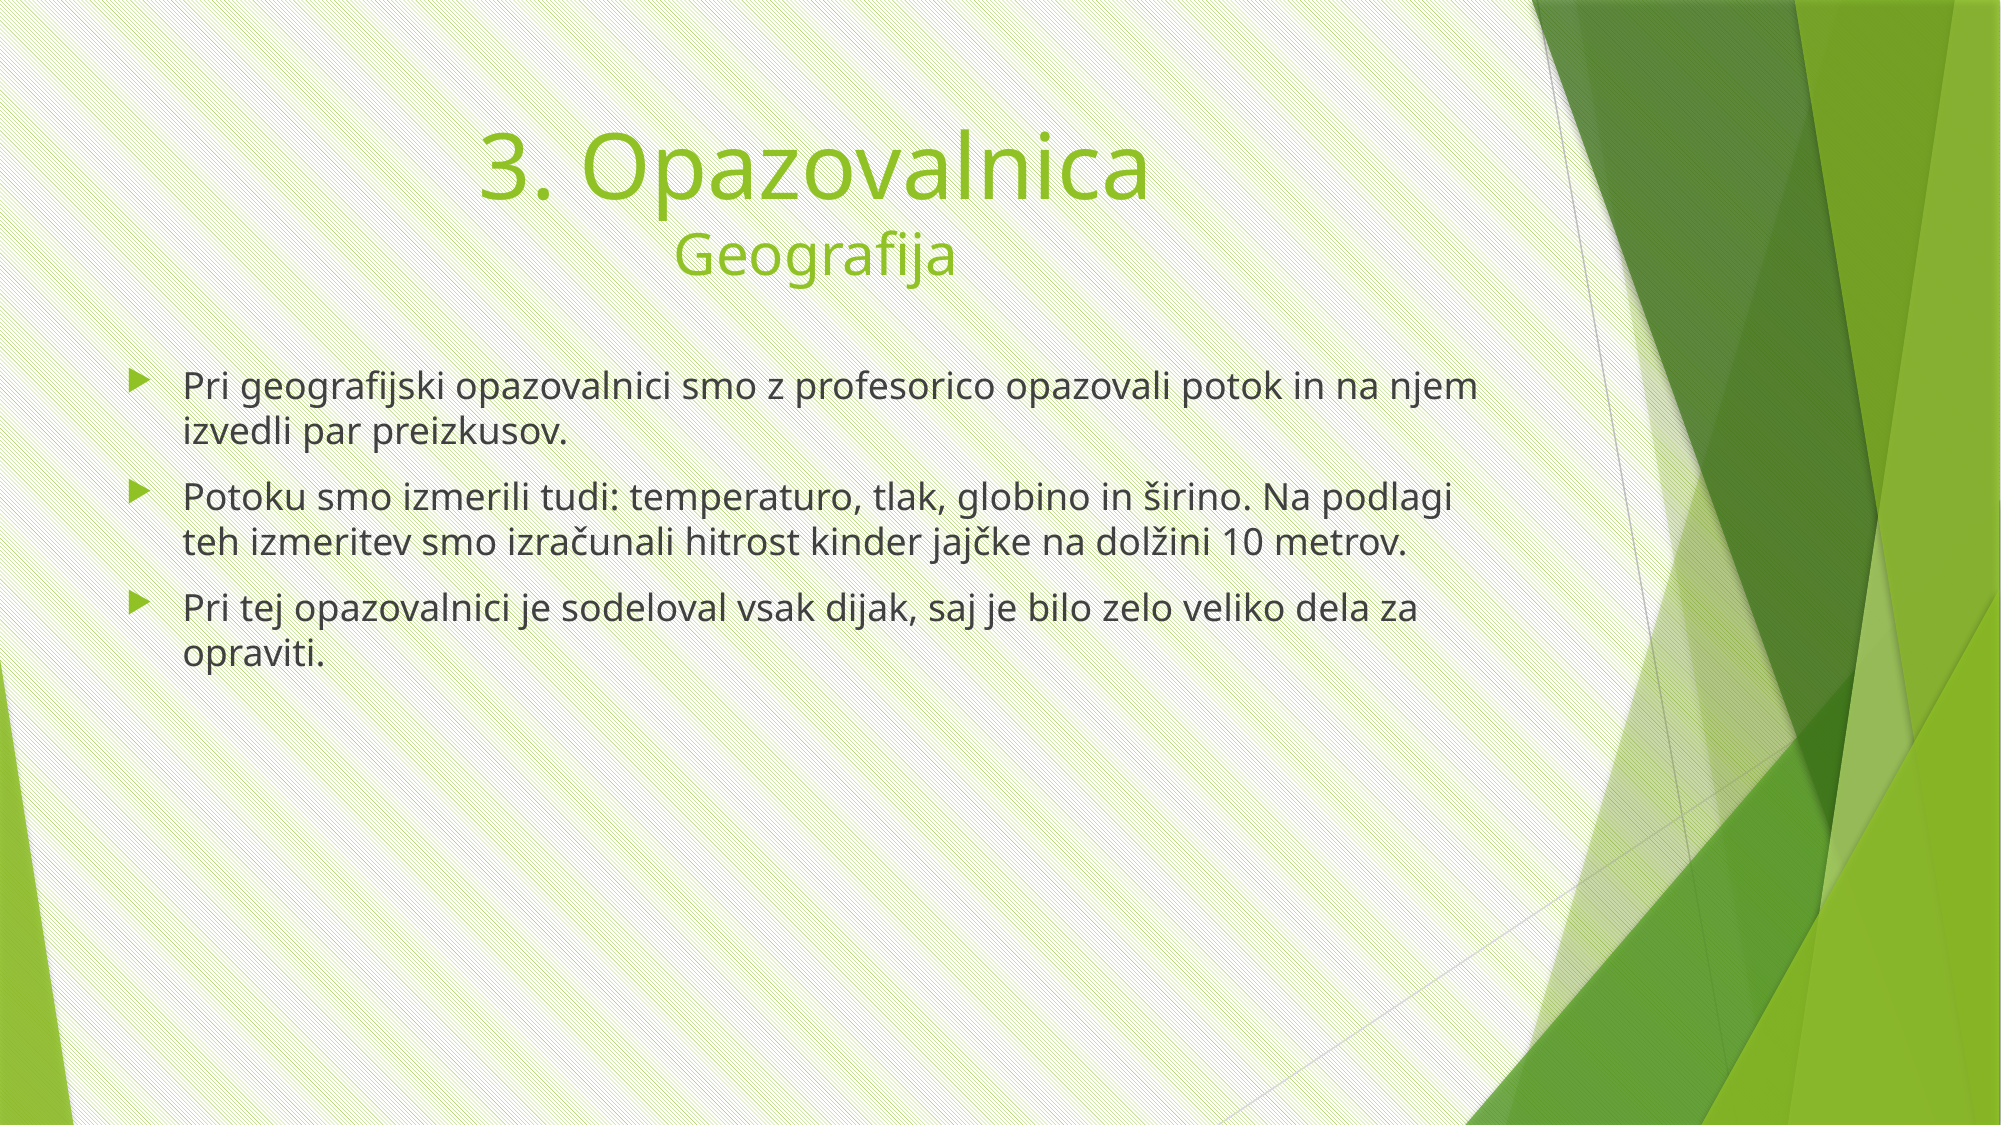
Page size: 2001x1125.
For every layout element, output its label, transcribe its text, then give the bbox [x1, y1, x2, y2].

title 3. Opazovalnica Geografija [111, 99, 1522, 317]
list Pri geografijski opazovalnici smo z profesorico opazovali potok in na njem izvedli par preizkusov. Potoku smo izmerili tudi: temperaturo, tlak, globino in širino. Na podlagi teh izmeritev smo izračunali hitrost kinder jajčke na dolžini 10 metrov. Pri tej opazovalnici je sodeloval vsak dijak, saj je bilo zelo veliko dela za opraviti. [111, 354, 1522, 992]
